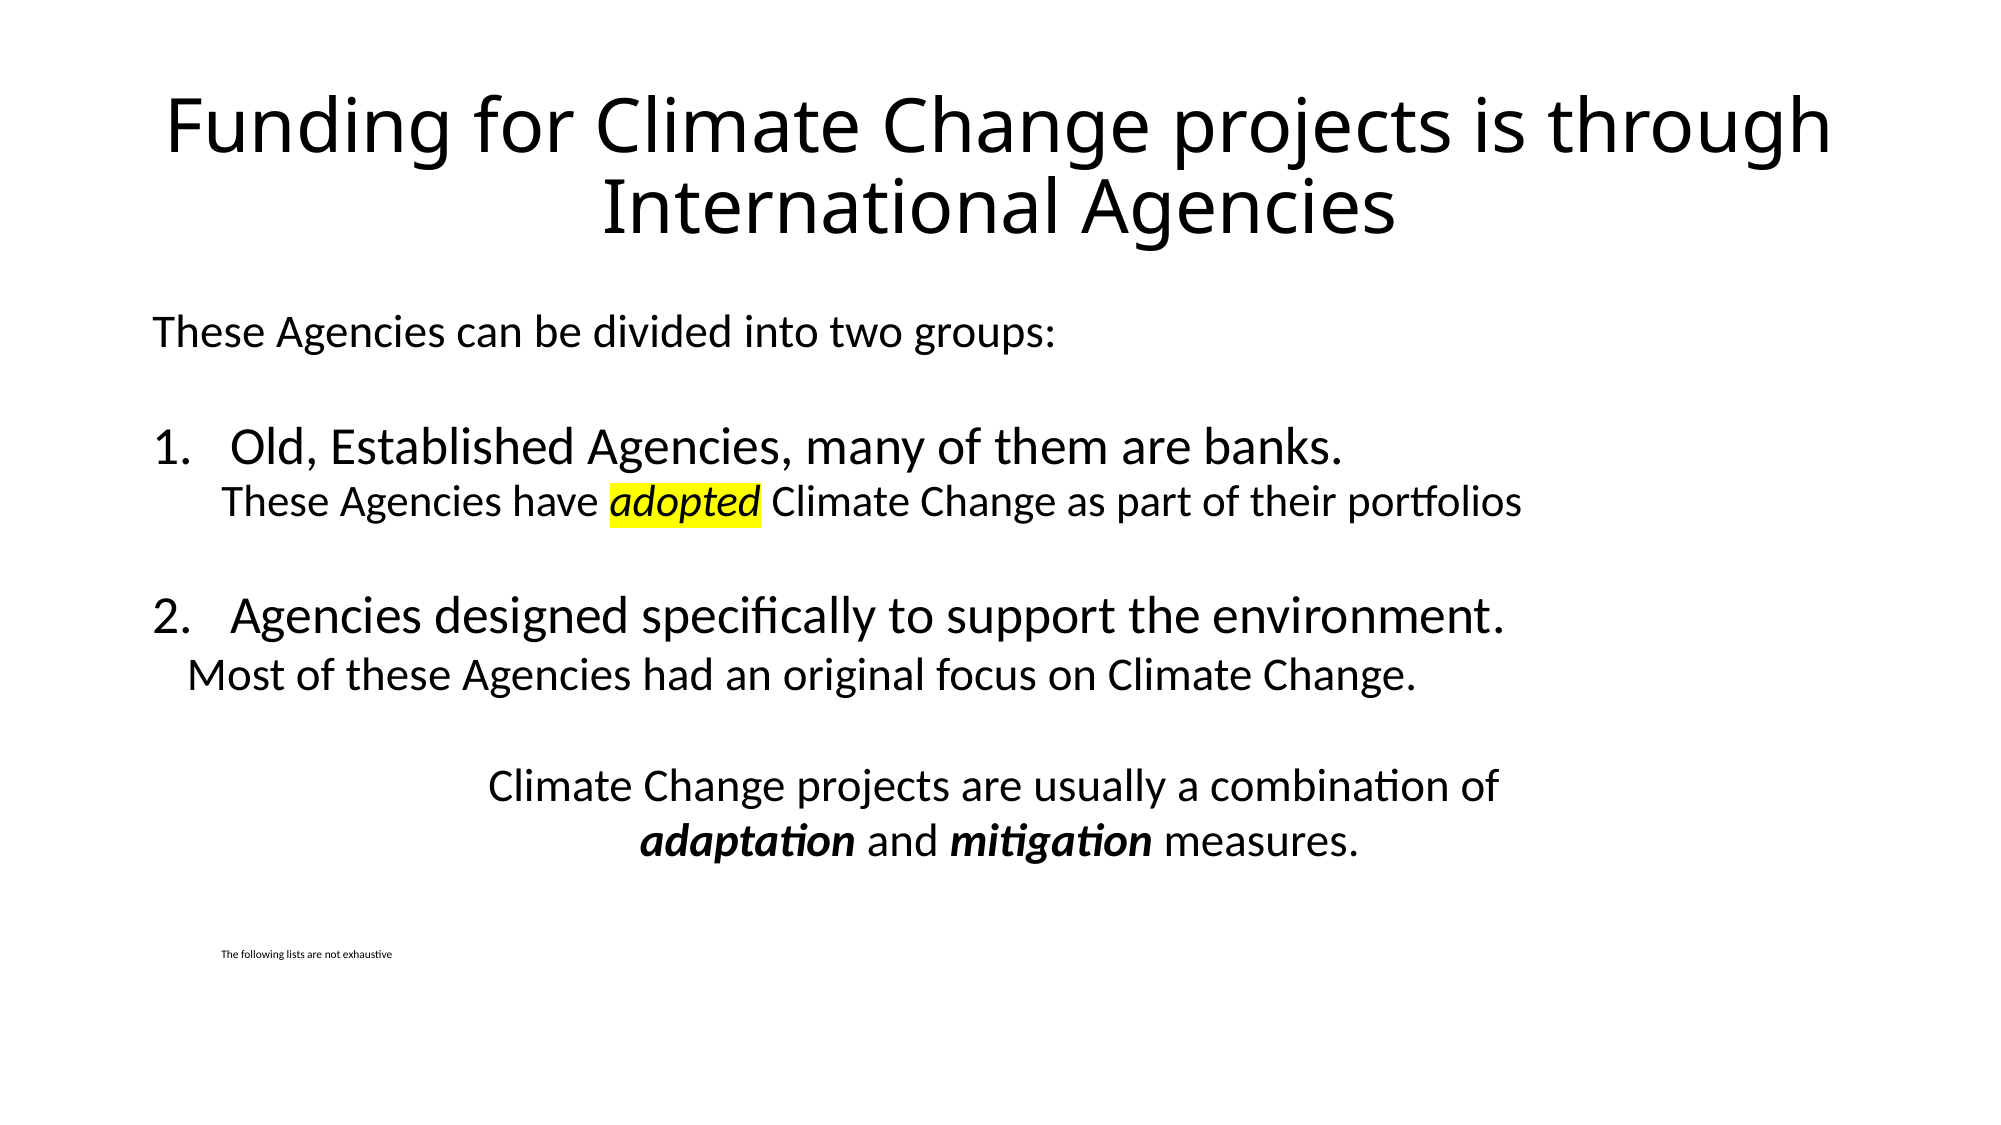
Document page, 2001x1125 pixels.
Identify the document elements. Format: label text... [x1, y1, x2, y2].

list These Agencies can be divided into two groups: Old, Established Agencies, many of them are banks. These Agencies have adopted Climate Change as part of their portfolios Agencies designed specifically to support the environment. Most of these Agencies had an original focus on Climate Change. Climate Change projects are usually a combination of adaptation and mitigation measures. The following lists are not exhaustive [137, 299, 1863, 975]
title Funding for Climate Change projects is through International Agencies [137, 59, 1863, 278]
